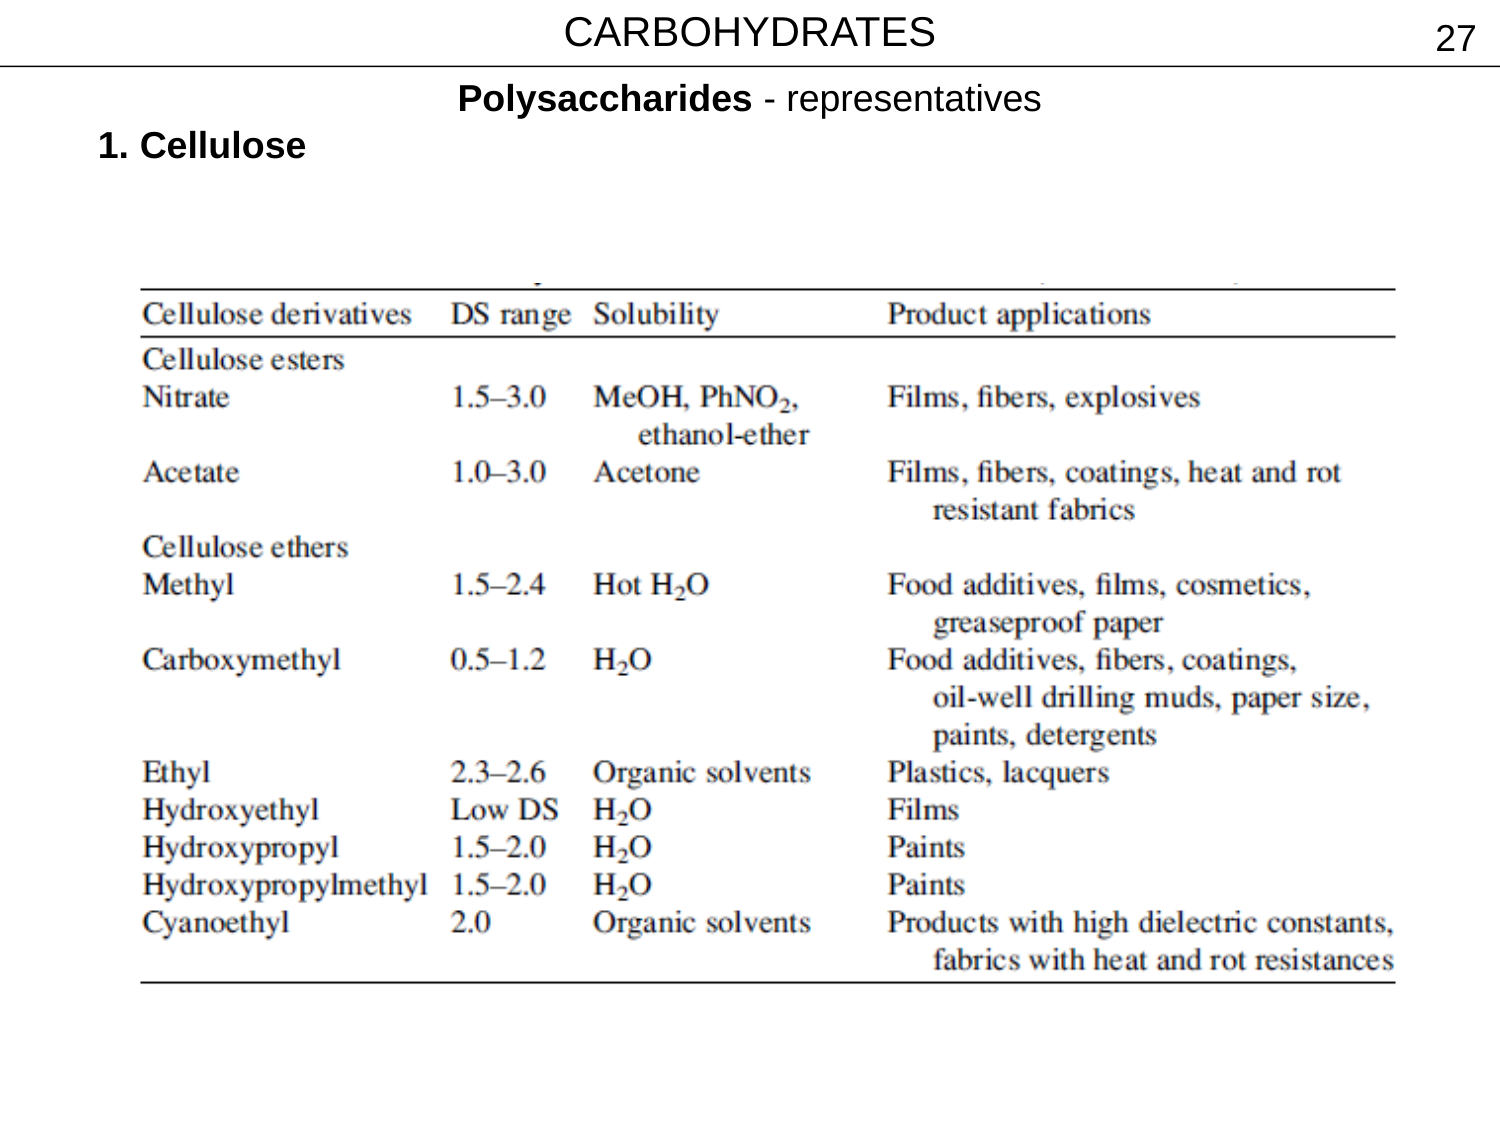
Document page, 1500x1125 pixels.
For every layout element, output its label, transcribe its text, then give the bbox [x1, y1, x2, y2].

text_box Polysaccharides - representatives [442, 67, 1058, 127]
picture [136, 283, 1398, 988]
text_box 1. Cellulose [83, 113, 322, 174]
text_box 27 [1420, 6, 1492, 66]
text_box CARBOHYDRATES [548, 0, 952, 63]
